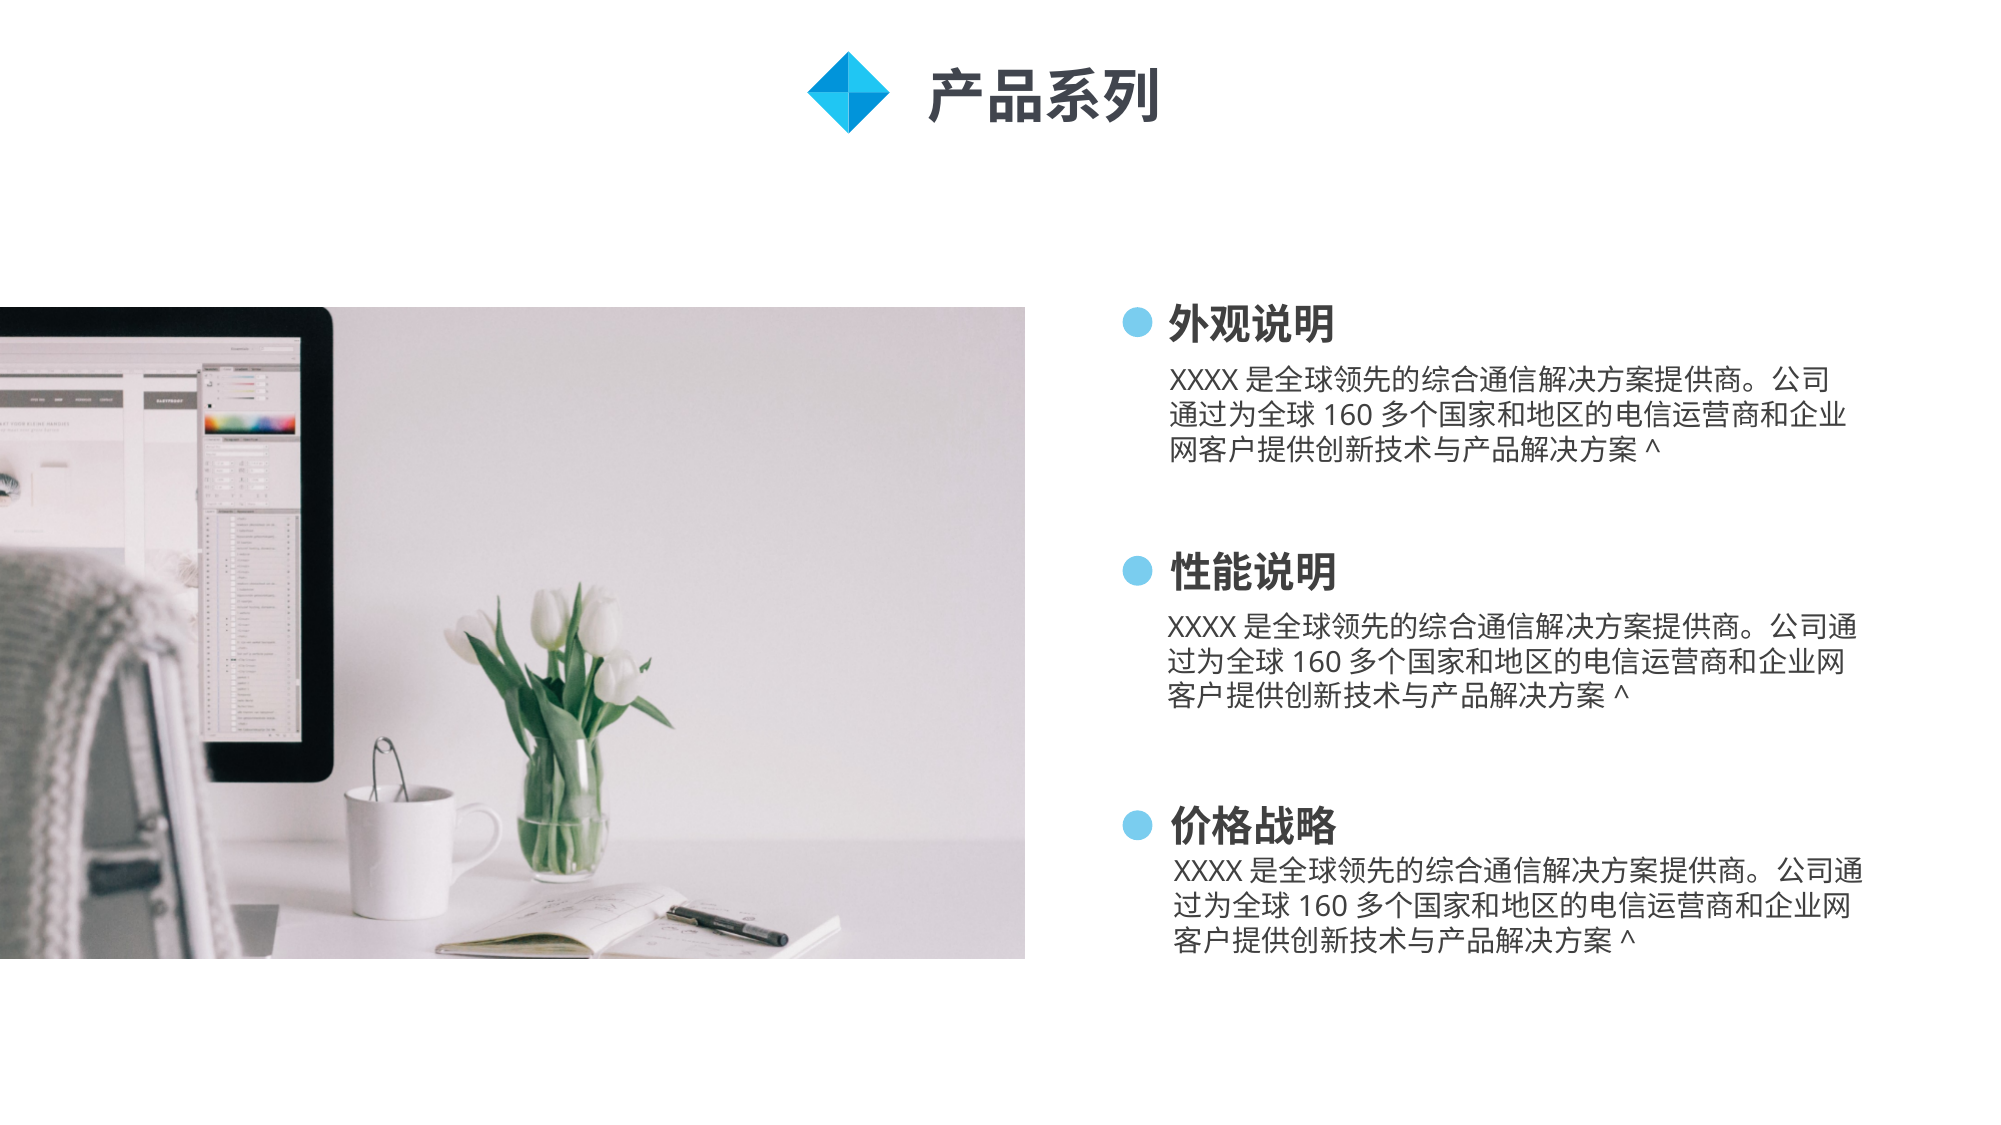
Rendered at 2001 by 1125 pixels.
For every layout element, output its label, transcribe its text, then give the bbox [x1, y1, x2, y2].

text_box XXXX是全球领先的综合通信解决方案提供商。公司通过为全球160多个国家和地区的电信运营商和企业网客户提供创新技术与产品解决方案^ [1169, 361, 1858, 467]
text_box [807, 51, 1193, 138]
text_box XXXX是全球领先的综合通信解决方案提供商。公司通过为全球160多个国家和地区的电信运营商和企业网客户提供创新技术与产品解决方案^ [1167, 607, 1869, 713]
picture [0, 307, 1025, 959]
text_box 价格战略 [1170, 800, 1338, 851]
text_box 外观说明 [1168, 298, 1336, 349]
text_box [1121, 809, 1154, 842]
text_box [1121, 306, 1154, 339]
text_box XXXX是全球领先的综合通信解决方案提供商。公司通过为全球160多个国家和地区的电信运营商和企业网客户提供创新技术与产品解决方案^ [1173, 852, 1876, 958]
text_box 性能说明 [1170, 545, 1338, 596]
text_box [1121, 554, 1154, 587]
